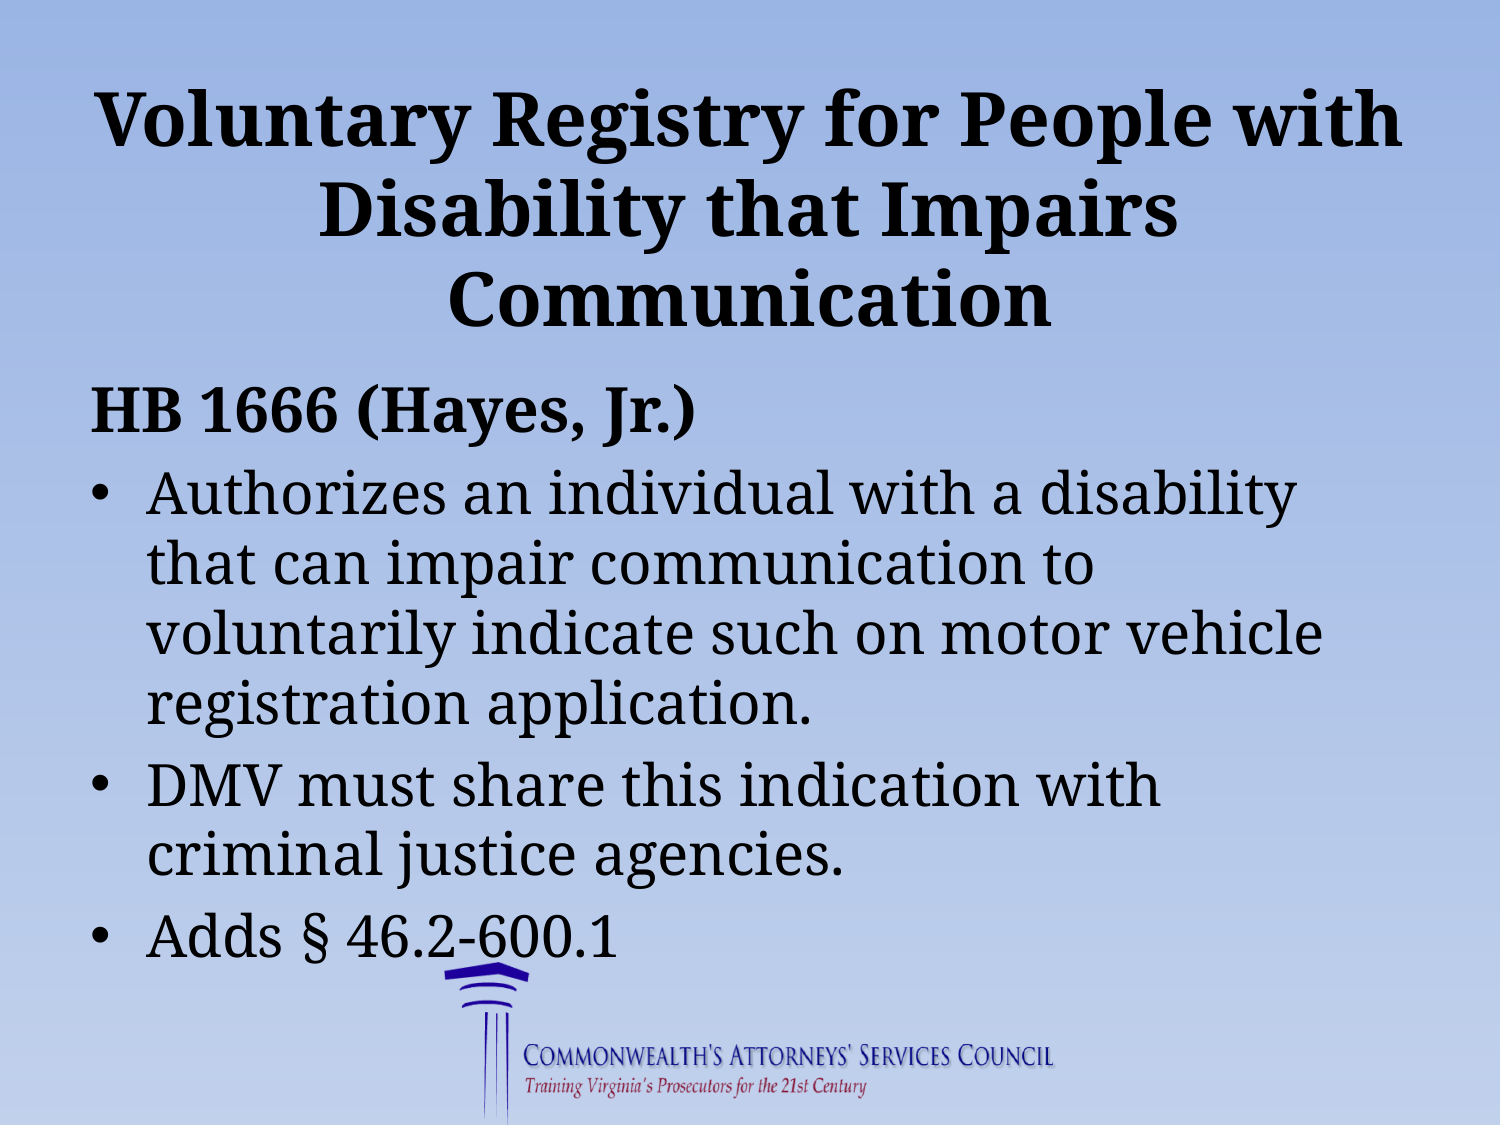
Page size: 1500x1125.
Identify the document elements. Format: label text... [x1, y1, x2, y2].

list HB 1666 (Hayes, Jr.) Authorizes an individual with a disability that can impair communication to voluntarily indicate such on motor vehicle registration application. DMV must share this indication with criminal justice agencies. Adds § 46.2-600.1 [75, 362, 1425, 1025]
picture [444, 1025, 1056, 1125]
title Voluntary Registry for People with Disability that Impairs Communication [0, 112, 1500, 300]
